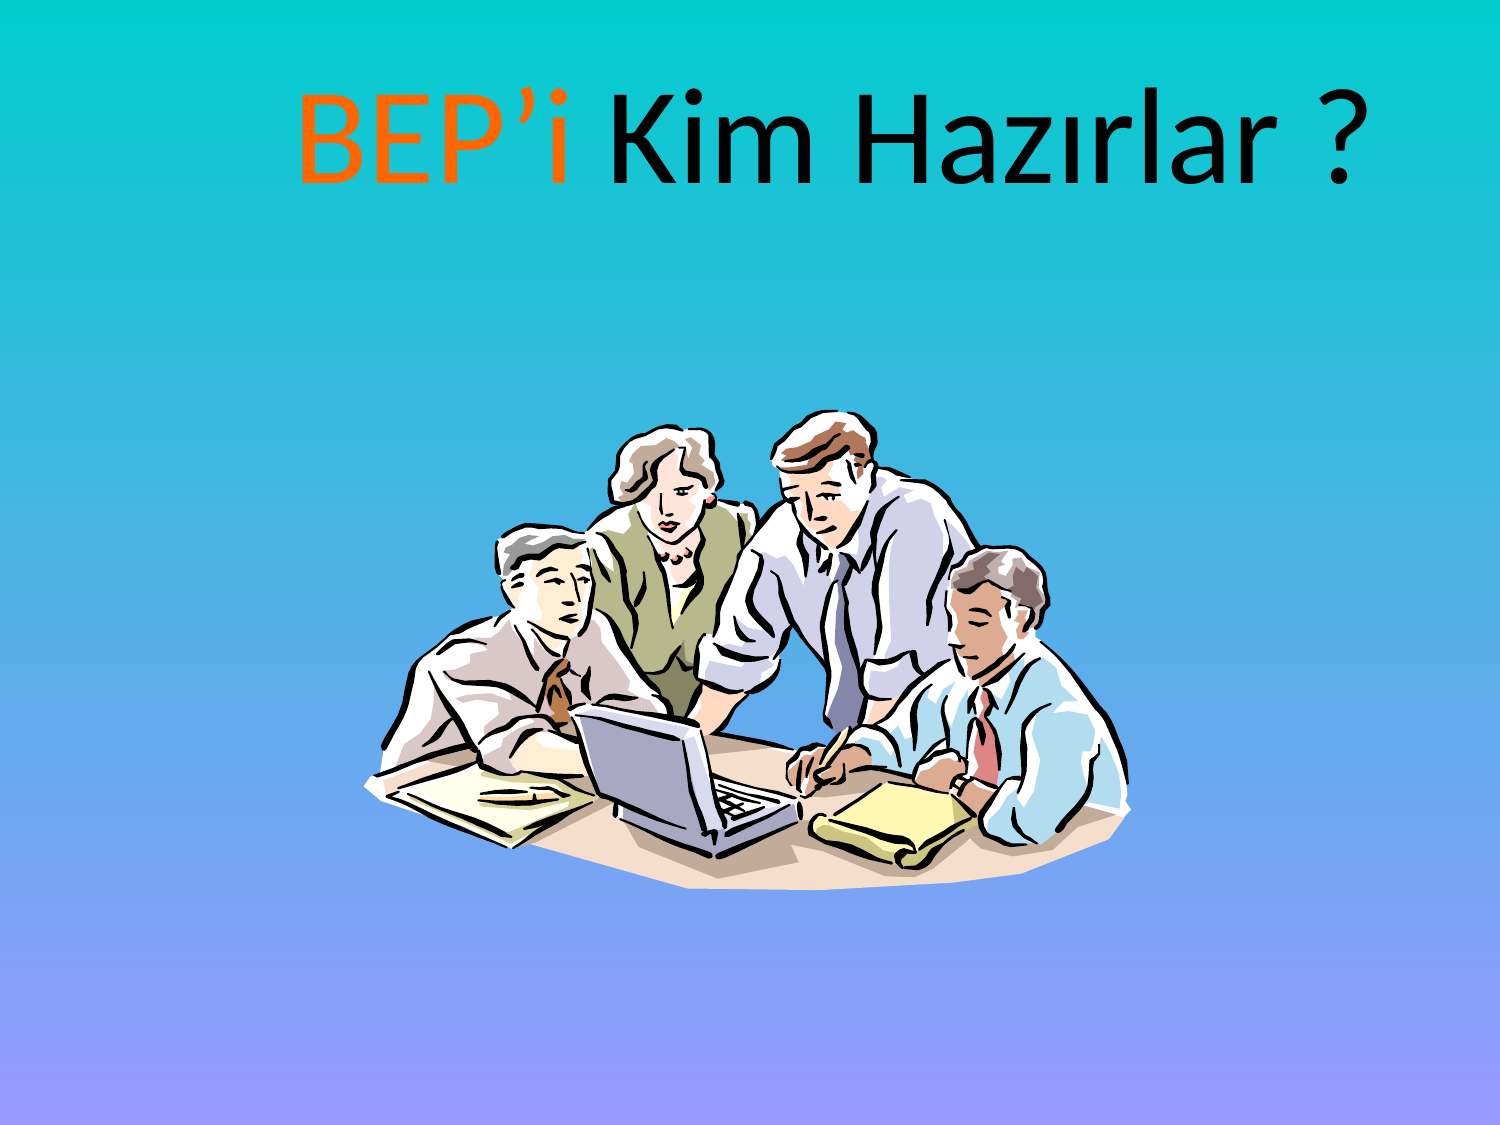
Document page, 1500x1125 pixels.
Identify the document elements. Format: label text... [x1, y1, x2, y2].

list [363, 404, 1137, 896]
title BEP’i Kim Hazırlar ? [82, 117, 1432, 305]
